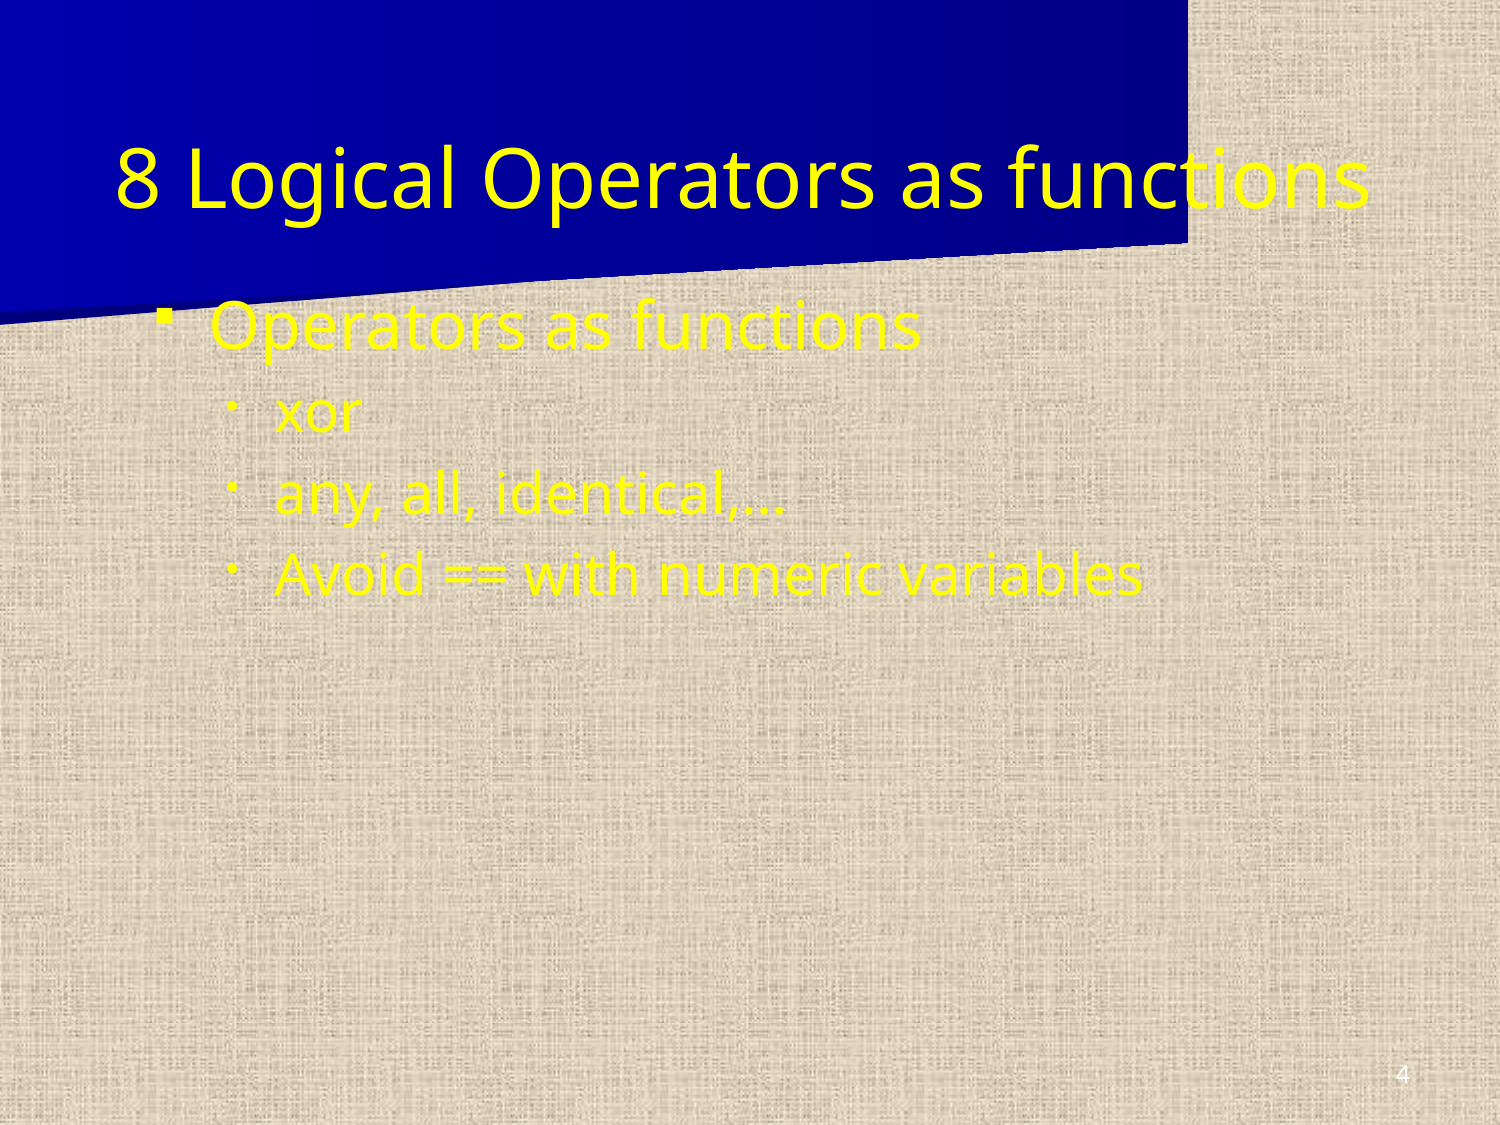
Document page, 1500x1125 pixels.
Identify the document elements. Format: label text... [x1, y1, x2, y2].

list Operators as functions xor any, all, identical,… Avoid == with numeric variables [137, 274, 1413, 1038]
slide_number 4 [1074, 1024, 1426, 1101]
picture [0, 0, 1500, 1125]
title 8 Logical Operators as functions [99, 99, 1401, 251]
